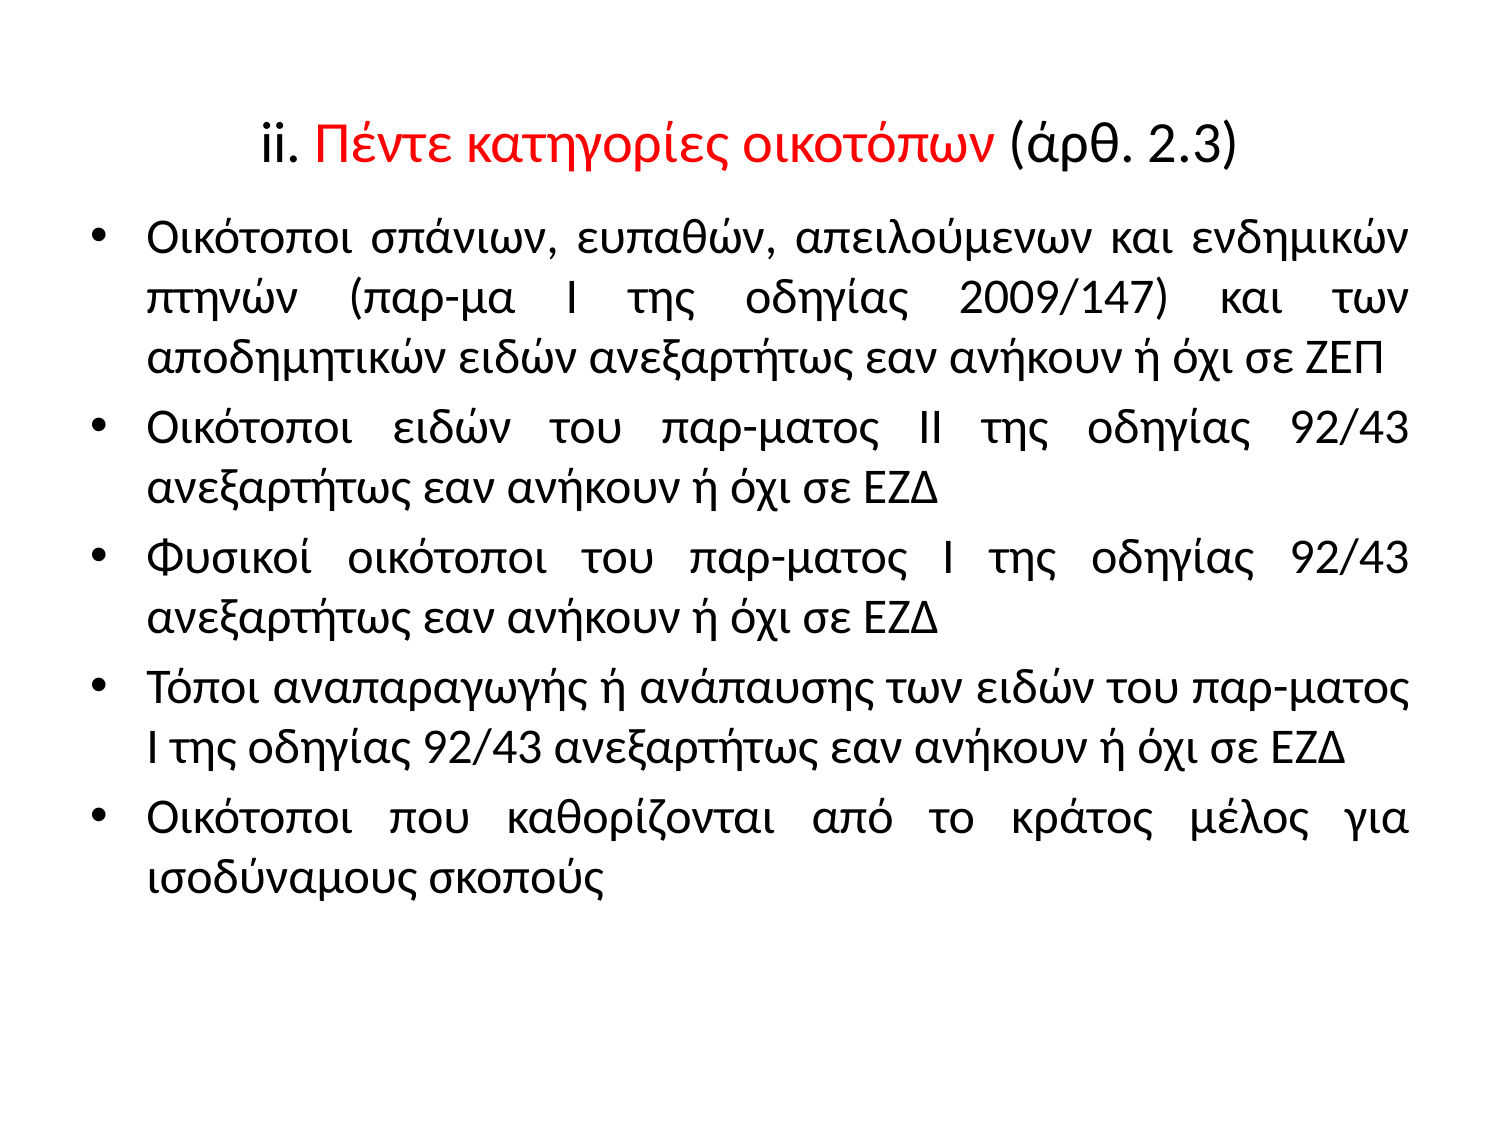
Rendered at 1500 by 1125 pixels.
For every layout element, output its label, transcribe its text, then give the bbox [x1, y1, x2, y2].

list Οικότοποι σπάνιων, ευπαθών, απειλούμενων και ενδημικών πτηνών (παρ-μα Ι της οδηγίας 2009/147) και των αποδημητικών ειδών ανεξαρτήτως εαν ανήκουν ή όχι σε ΖΕΠ Οικότοποι ειδών του παρ-ματος ΙΙ της οδηγίας 92/43 ανεξαρτήτως εαν ανήκουν ή όχι σε ΕΖΔ Φυσικοί οικότοποι του παρ-ματος Ι της οδηγίας 92/43 ανεξαρτήτως εαν ανήκουν ή όχι σε ΕΖΔ Τόποι αναπαραγωγής ή ανάπαυσης των ειδών του παρ-ματος Ι της οδηγίας 92/43 ανεξαρτήτως εαν ανήκουν ή όχι σε ΕΖΔ Οικότοποι που καθορίζονται από το κράτος μέλος για ισοδύναμους σκοπούς [75, 196, 1425, 939]
title ii. Πέντε κατηγορίες οικοτόπων (άρθ. 2.3) [75, 45, 1425, 196]
